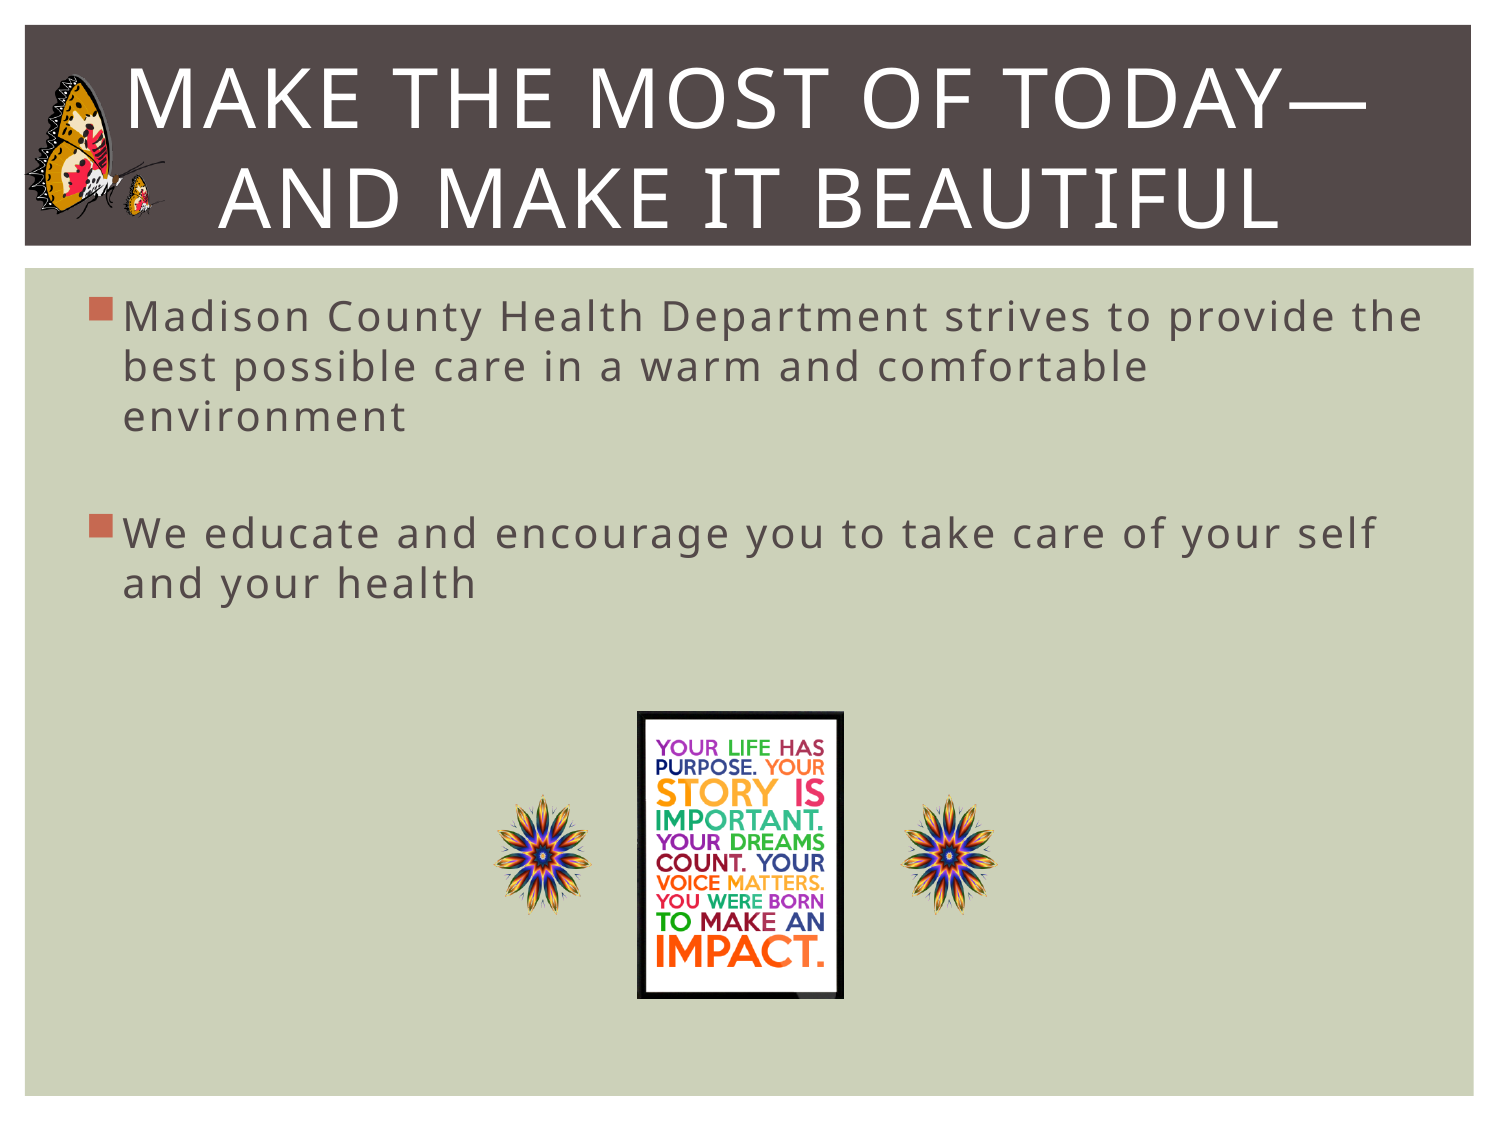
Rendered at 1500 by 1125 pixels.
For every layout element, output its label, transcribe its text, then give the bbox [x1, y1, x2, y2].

picture [637, 710, 845, 999]
picture [24, 74, 166, 219]
title Make the Most of Today—and Make it Beautiful [62, 58, 1438, 232]
list Madison County Health Department strives to provide the best possible care in a warm and comfortable environment We educate and encourage you to take care of your self and your health [62, 281, 1442, 1005]
picture [493, 794, 592, 916]
picture [899, 794, 999, 916]
